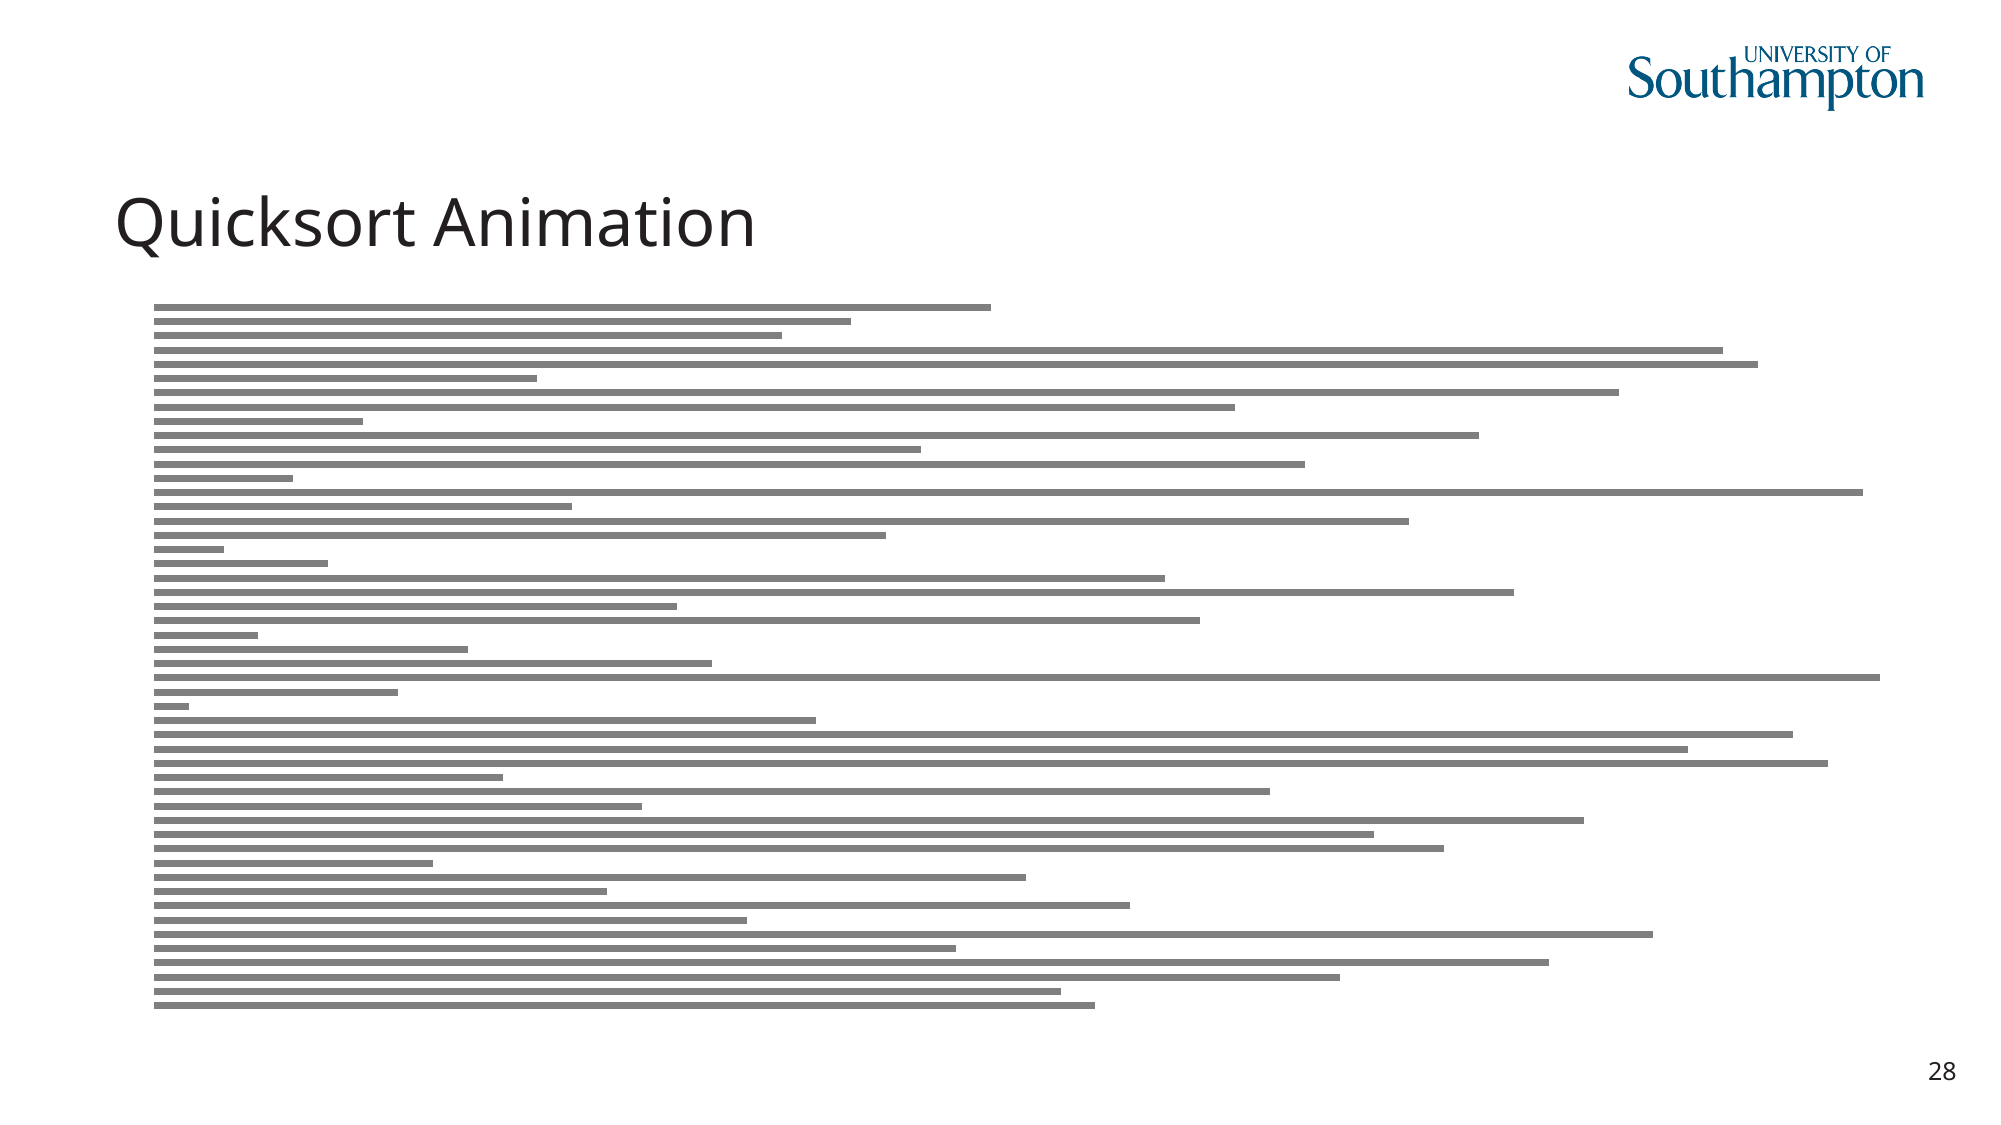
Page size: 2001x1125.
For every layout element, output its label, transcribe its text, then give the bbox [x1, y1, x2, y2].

picture [1629, 46, 1924, 111]
picture [1629, 71, 1648, 95]
title Quicksort Animation [102, 113, 1898, 268]
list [102, 290, 1898, 1024]
picture [1869, 48, 1877, 60]
